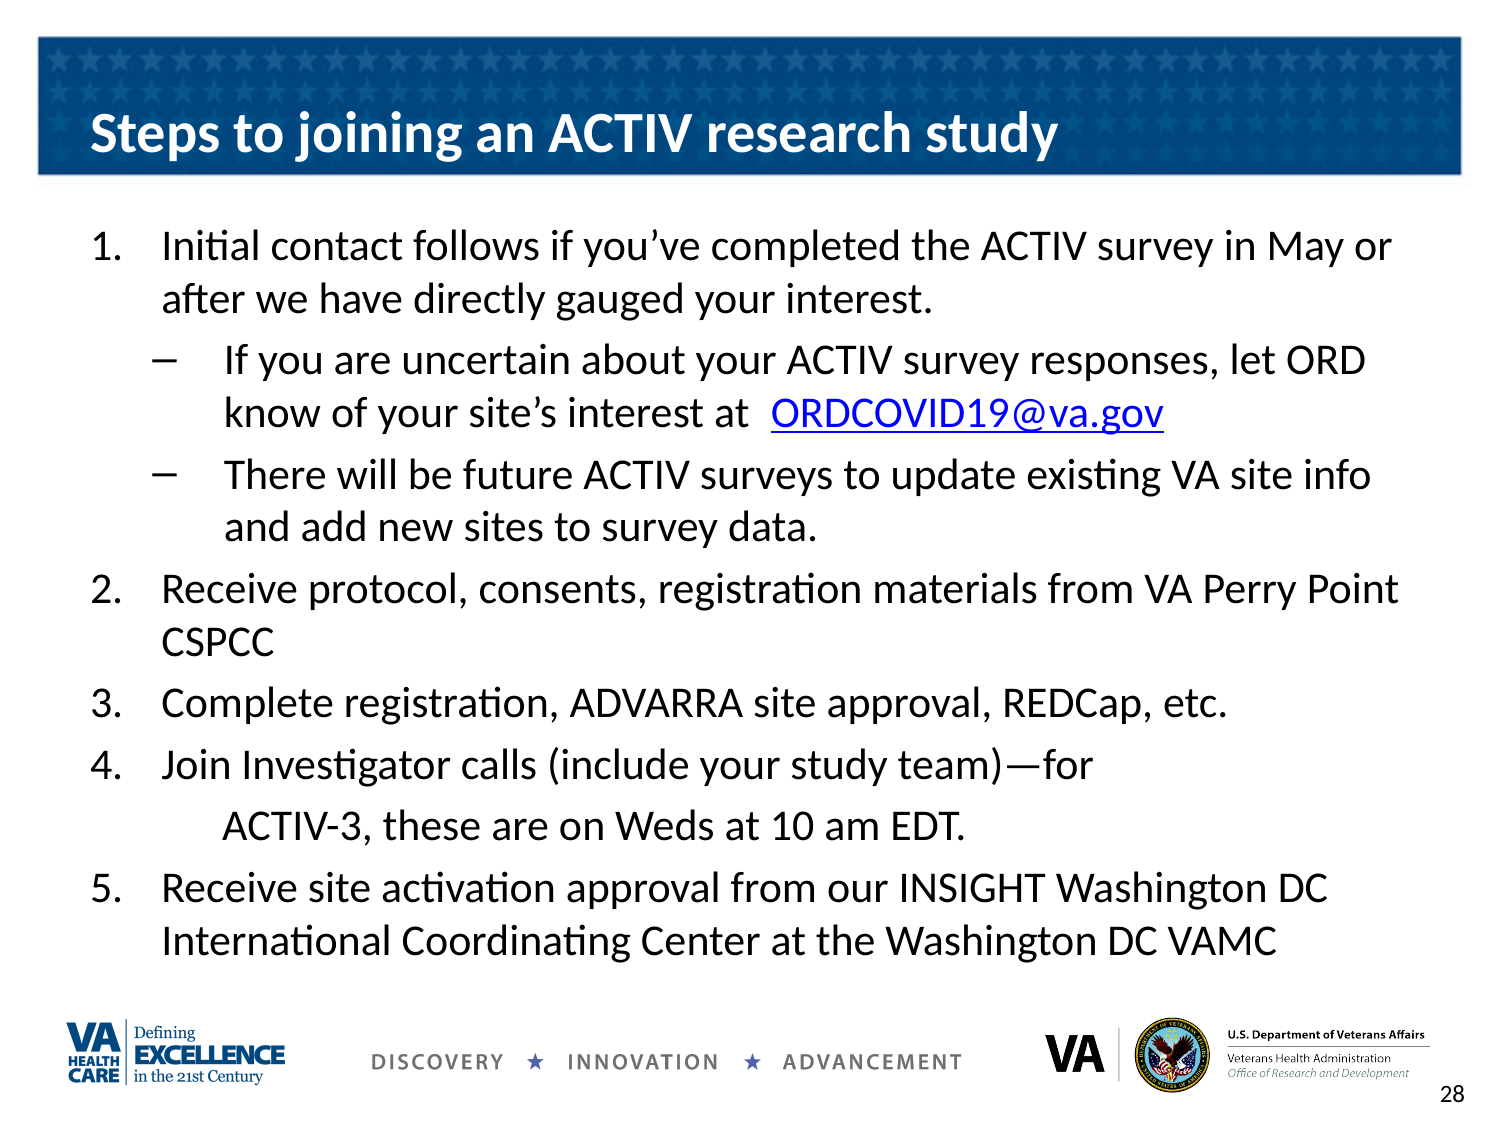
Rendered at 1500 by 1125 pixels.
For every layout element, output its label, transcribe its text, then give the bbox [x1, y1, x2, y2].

picture [1045, 1014, 1430, 1095]
title Steps to joining an ACTIV research study [75, 45, 1425, 172]
picture [0, 0, 1500, 195]
list Initial contact follows if you’ve completed the ACTIV survey in May or after we have directly gauged your interest. If you are uncertain about your ACTIV survey responses, let ORD know of your site’s interest at ORDCOVID19@va.gov There will be future ACTIV surveys to update existing VA site info and add new sites to survey data. Receive protocol, consents, registration materials from VA Perry Point CSPCC Complete registration, ADVARRA site approval, REDCap, etc. Join Investigator calls (include your study team)—for ACTIV-3, these are on Weds at 10 am EDT. Receive site activation approval from our INSIGHT Washington DC International Coordinating Center at the Washington DC VAMC [75, 208, 1425, 986]
picture [59, 1014, 285, 1092]
picture [362, 1044, 971, 1078]
